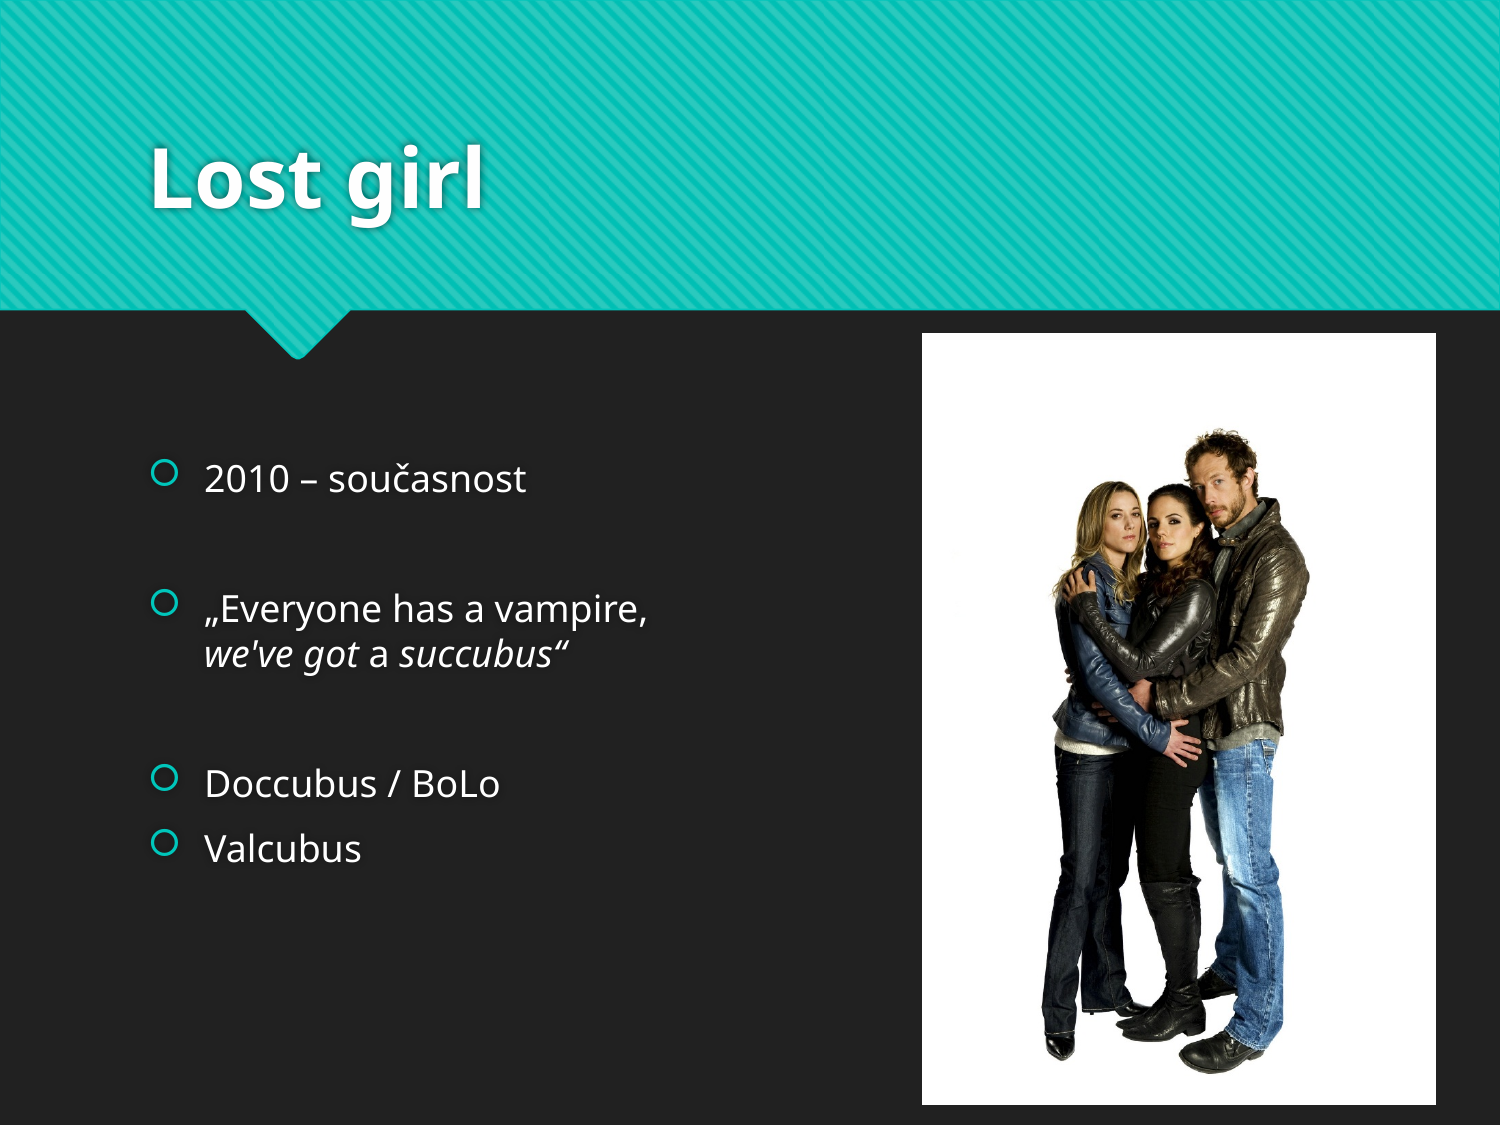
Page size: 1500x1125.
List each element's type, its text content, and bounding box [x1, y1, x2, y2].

picture [921, 332, 1436, 1105]
list 2010 – současnost „Everyone has a vampire, we've got a succubus“ Doccubus / BoLo Valcubus [132, 364, 921, 962]
title Lost girl [132, 73, 1368, 233]
